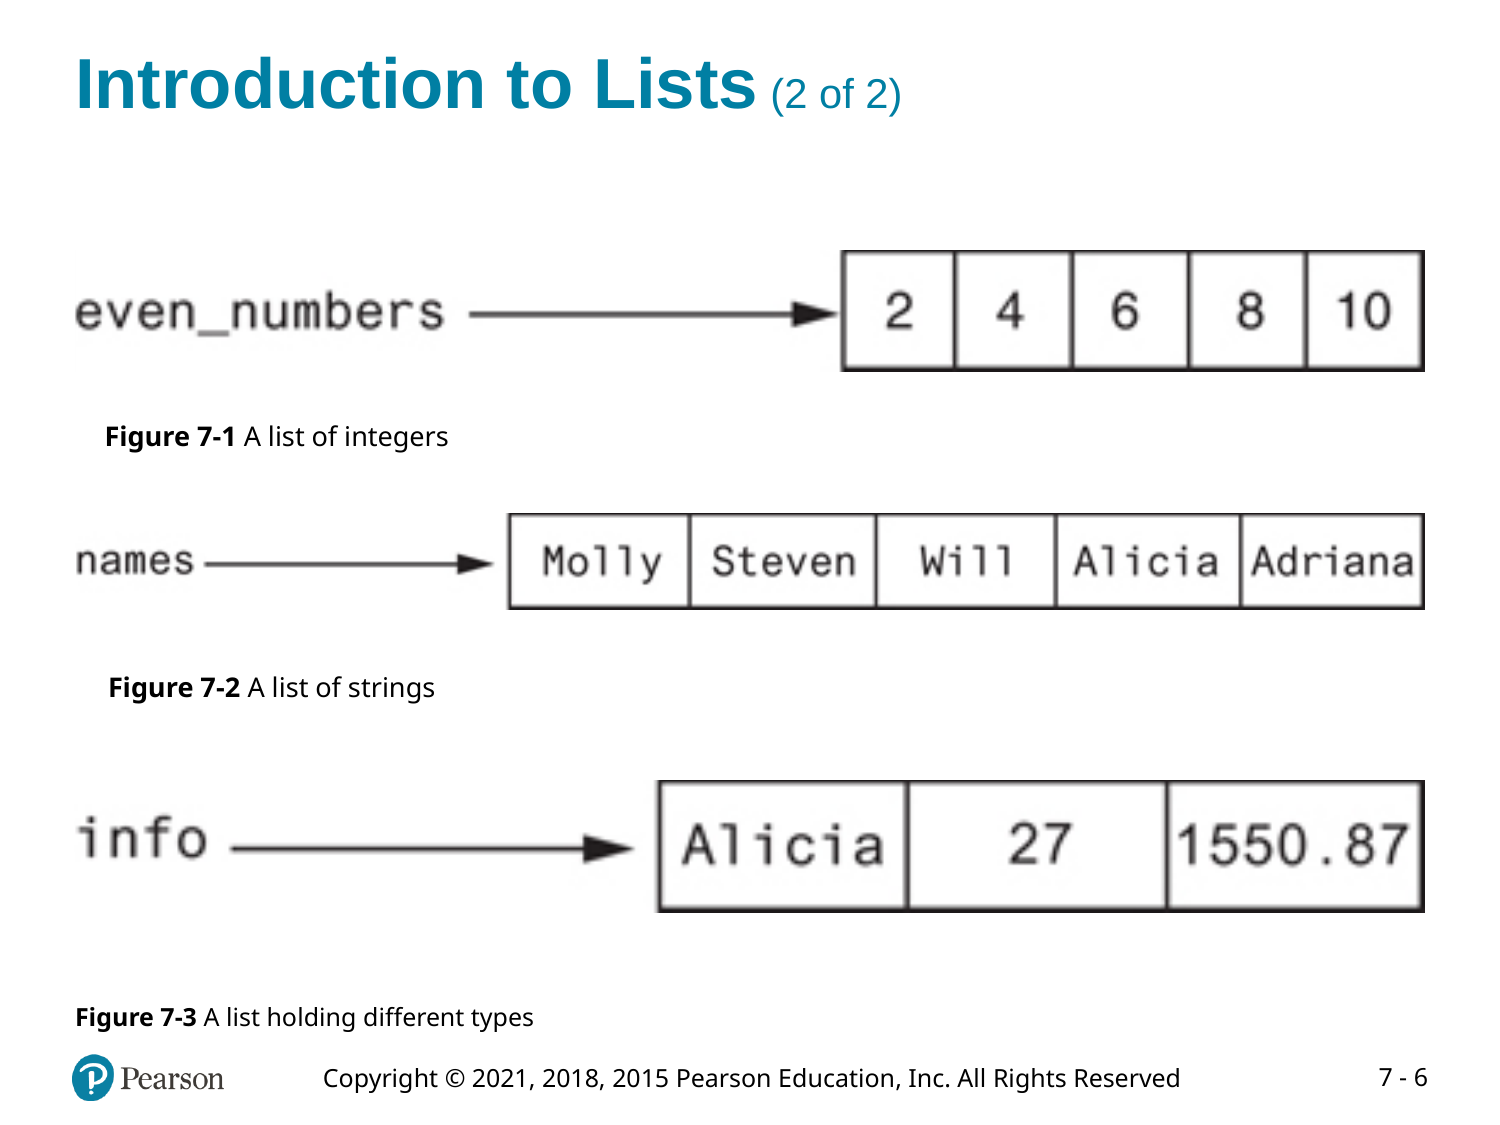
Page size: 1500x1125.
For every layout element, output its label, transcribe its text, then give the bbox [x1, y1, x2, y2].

picture [81, 1064, 107, 1089]
text_box Figure 7-1 A list of integers [89, 411, 465, 459]
text_box Figure 7-2 A list of strings [93, 663, 451, 711]
picture [72, 1054, 89, 1072]
picture [74, 513, 1426, 610]
picture [72, 1087, 83, 1101]
picture [73, 779, 1425, 913]
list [73, 250, 1425, 373]
title Introduction to Lists (2 of 2) [75, 37, 1425, 150]
list Figure 7-3 A list holding different types [75, 973, 1425, 1031]
picture [99, 1054, 224, 1101]
